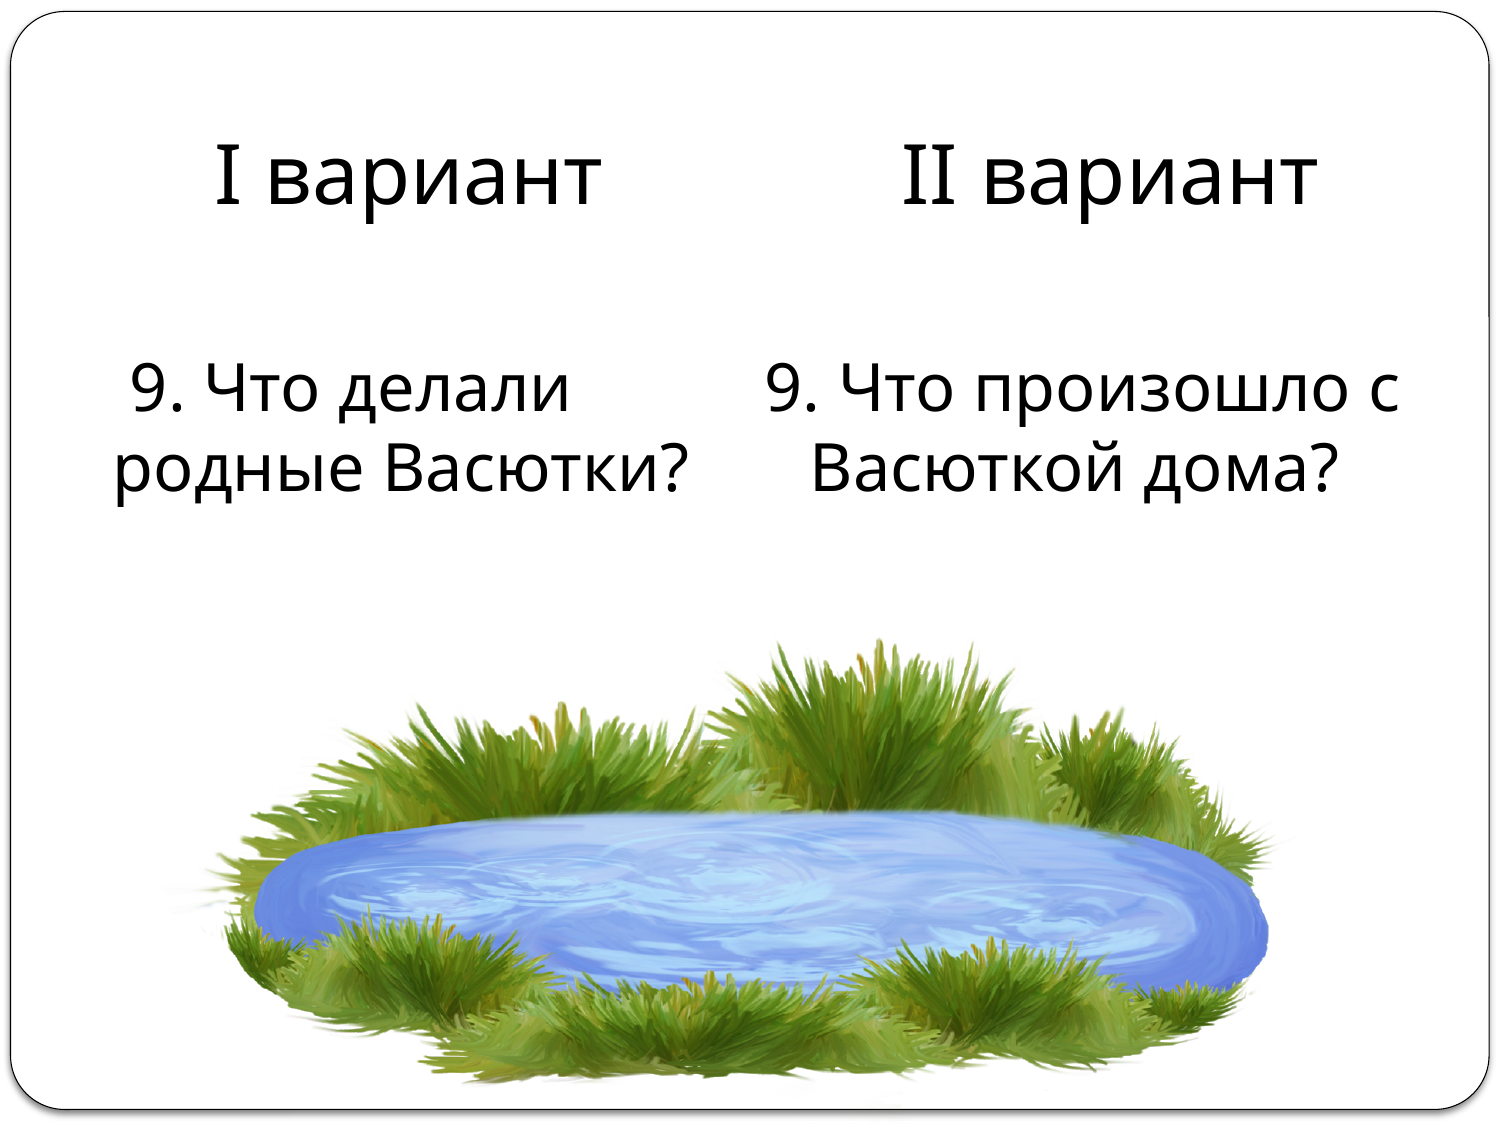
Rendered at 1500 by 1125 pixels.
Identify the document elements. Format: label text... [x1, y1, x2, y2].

list II вариант 9. Что произошло с Васюткой дома? [750, 113, 1471, 988]
list I вариант 9. Что делали родные Васютки? [53, 113, 750, 988]
picture [111, 538, 1347, 1125]
